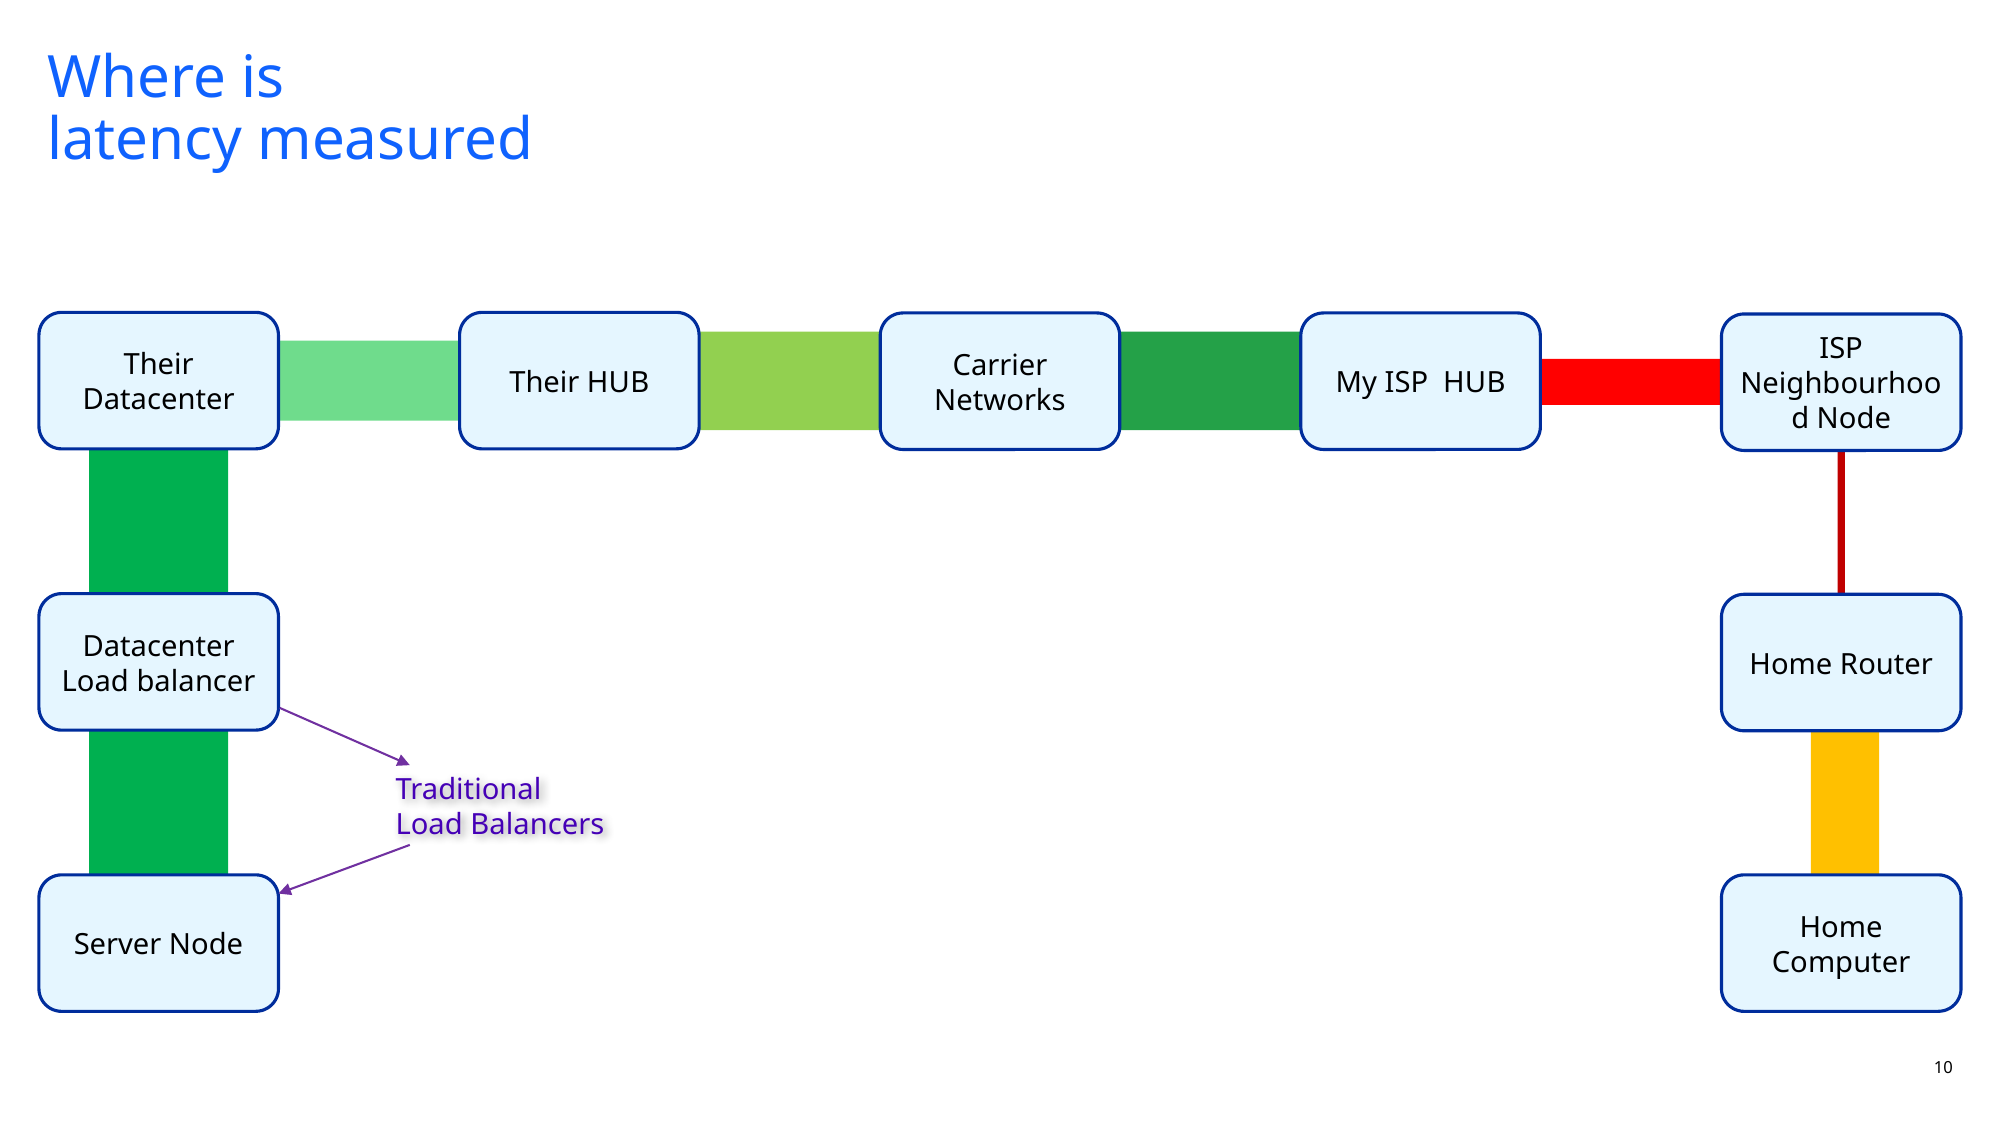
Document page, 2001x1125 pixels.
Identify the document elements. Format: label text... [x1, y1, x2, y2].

text_box Carrier Networks [878, 310, 1122, 452]
text_box [87, 451, 230, 591]
text_box [1122, 330, 1299, 432]
text_box [224, 869, 281, 918]
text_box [383, 764, 623, 846]
text_box [225, 684, 282, 732]
text_box ISP Neighbourhood Node [1719, 311, 1964, 453]
text_box Datacenter Load balancer [36, 591, 281, 733]
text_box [278, 844, 411, 894]
text_box Home Computer [1719, 872, 1964, 1014]
text_box [281, 339, 457, 423]
text_box [87, 733, 230, 872]
text_box [1835, 453, 1847, 592]
text_box [1719, 871, 1776, 920]
text_box Server Node [36, 872, 281, 1014]
text_box Their HUB [457, 310, 702, 451]
title Where is latency measured [46, 46, 700, 173]
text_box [279, 707, 410, 766]
text_box My ISP HUB [1298, 310, 1543, 452]
text_box Their Datacenter [36, 310, 281, 451]
text_box [224, 591, 281, 639]
text_box [1543, 357, 1719, 407]
text_box Home Router [1719, 592, 1964, 733]
slide_number 10 [1930, 1057, 1954, 1079]
text_box [701, 330, 878, 432]
text_box [1719, 966, 1776, 1015]
text_box [1809, 733, 1881, 872]
text_box [225, 964, 282, 1013]
